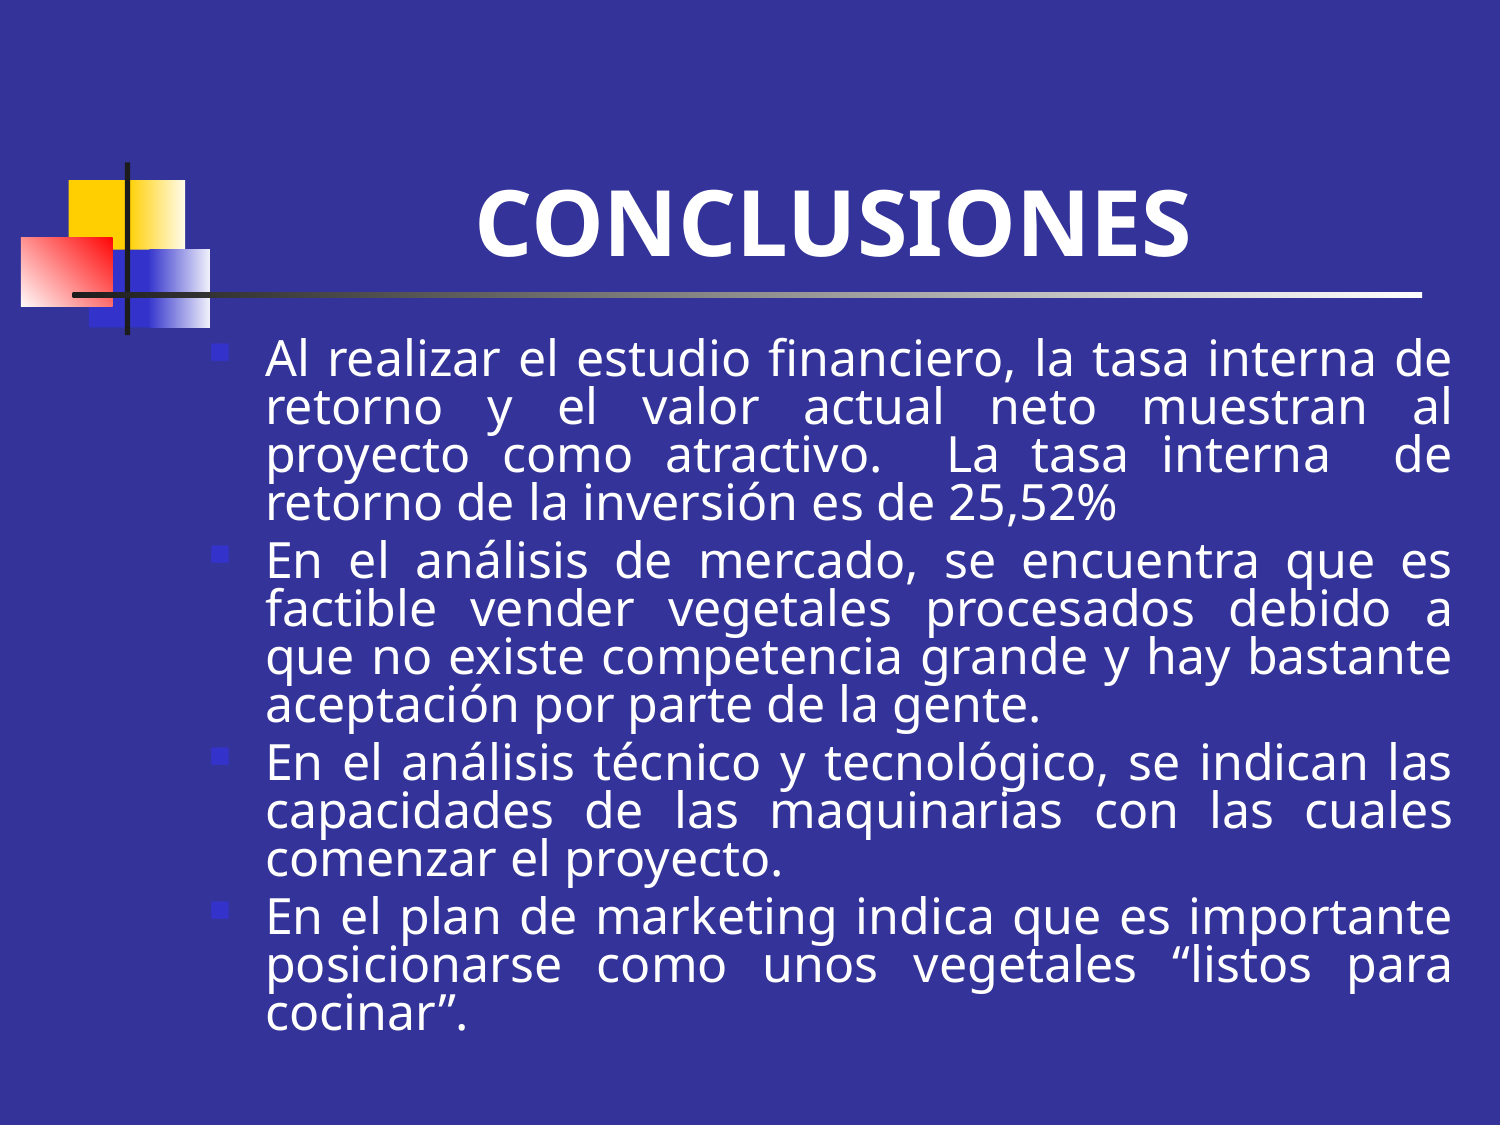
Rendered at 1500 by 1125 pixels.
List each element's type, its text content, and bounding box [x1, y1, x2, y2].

title CONCLUSIONES [194, 42, 1474, 283]
list Al realizar el estudio financiero, la tasa interna de retorno y el valor actual neto muestran al proyecto como atractivo. La tasa interna de retorno de la inversión es de 25,52% En el análisis de mercado, se encuentra que es factible vender vegetales procesados debido a que no existe competencia grande y hay bastante aceptación por parte de la gente. En el análisis técnico y tecnológico, se indican las capacidades de las maquinarias con las cuales comenzar el proyecto. En el plan de marketing indica que es importante posicionarse como unos vegetales “listos para cocinar”. [193, 330, 1470, 1007]
